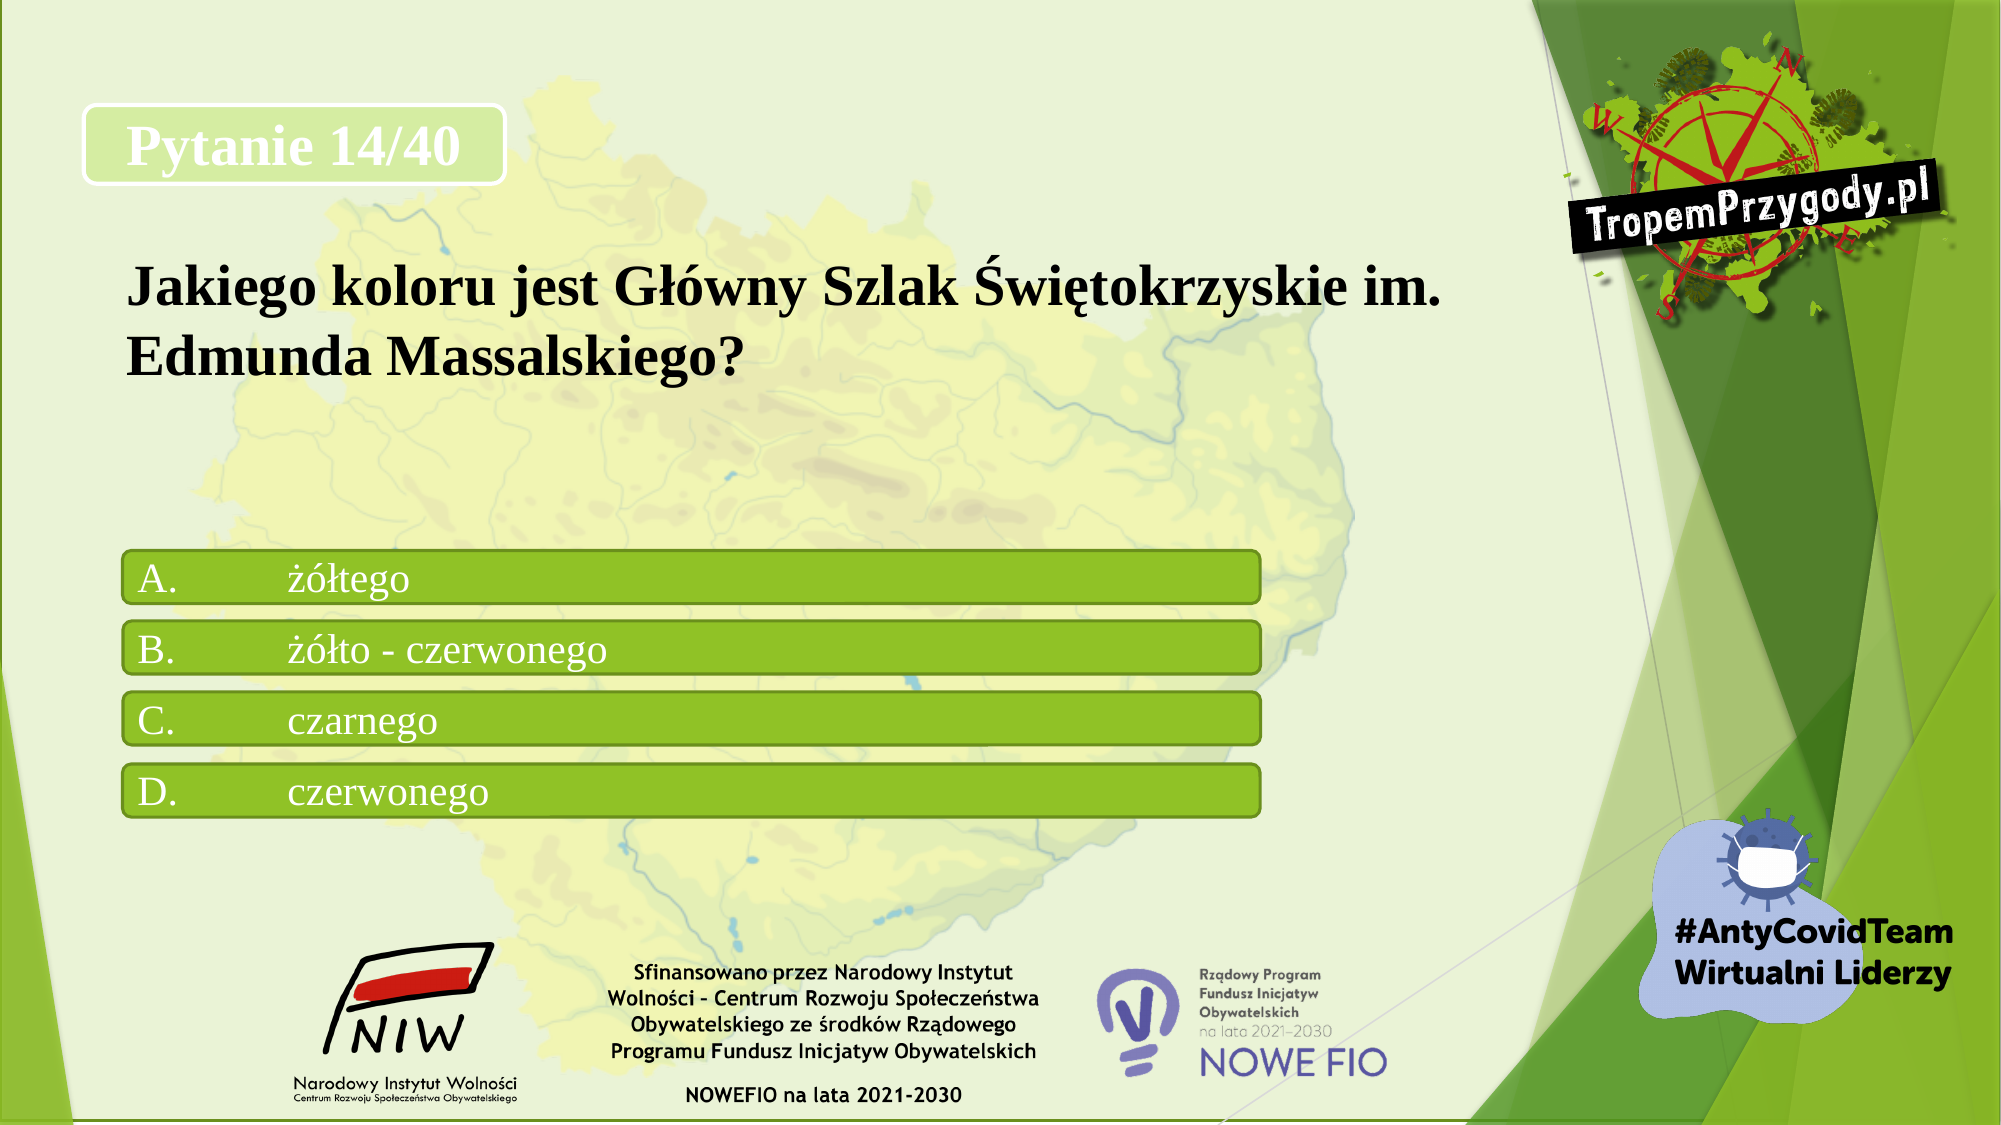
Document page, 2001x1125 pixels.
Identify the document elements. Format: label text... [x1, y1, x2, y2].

picture [1563, 31, 1957, 331]
picture [1599, 719, 1993, 1113]
picture [294, 932, 1410, 1125]
list A. żółtego B. żółto - czerwonego C. czarnego D. czerwonego [122, 543, 1249, 992]
title Pytanie 14/40 Jakiego koloru jest Główny Szlak Świętokrzyskie im. Edmunda Massalskiego? [111, 99, 1568, 547]
